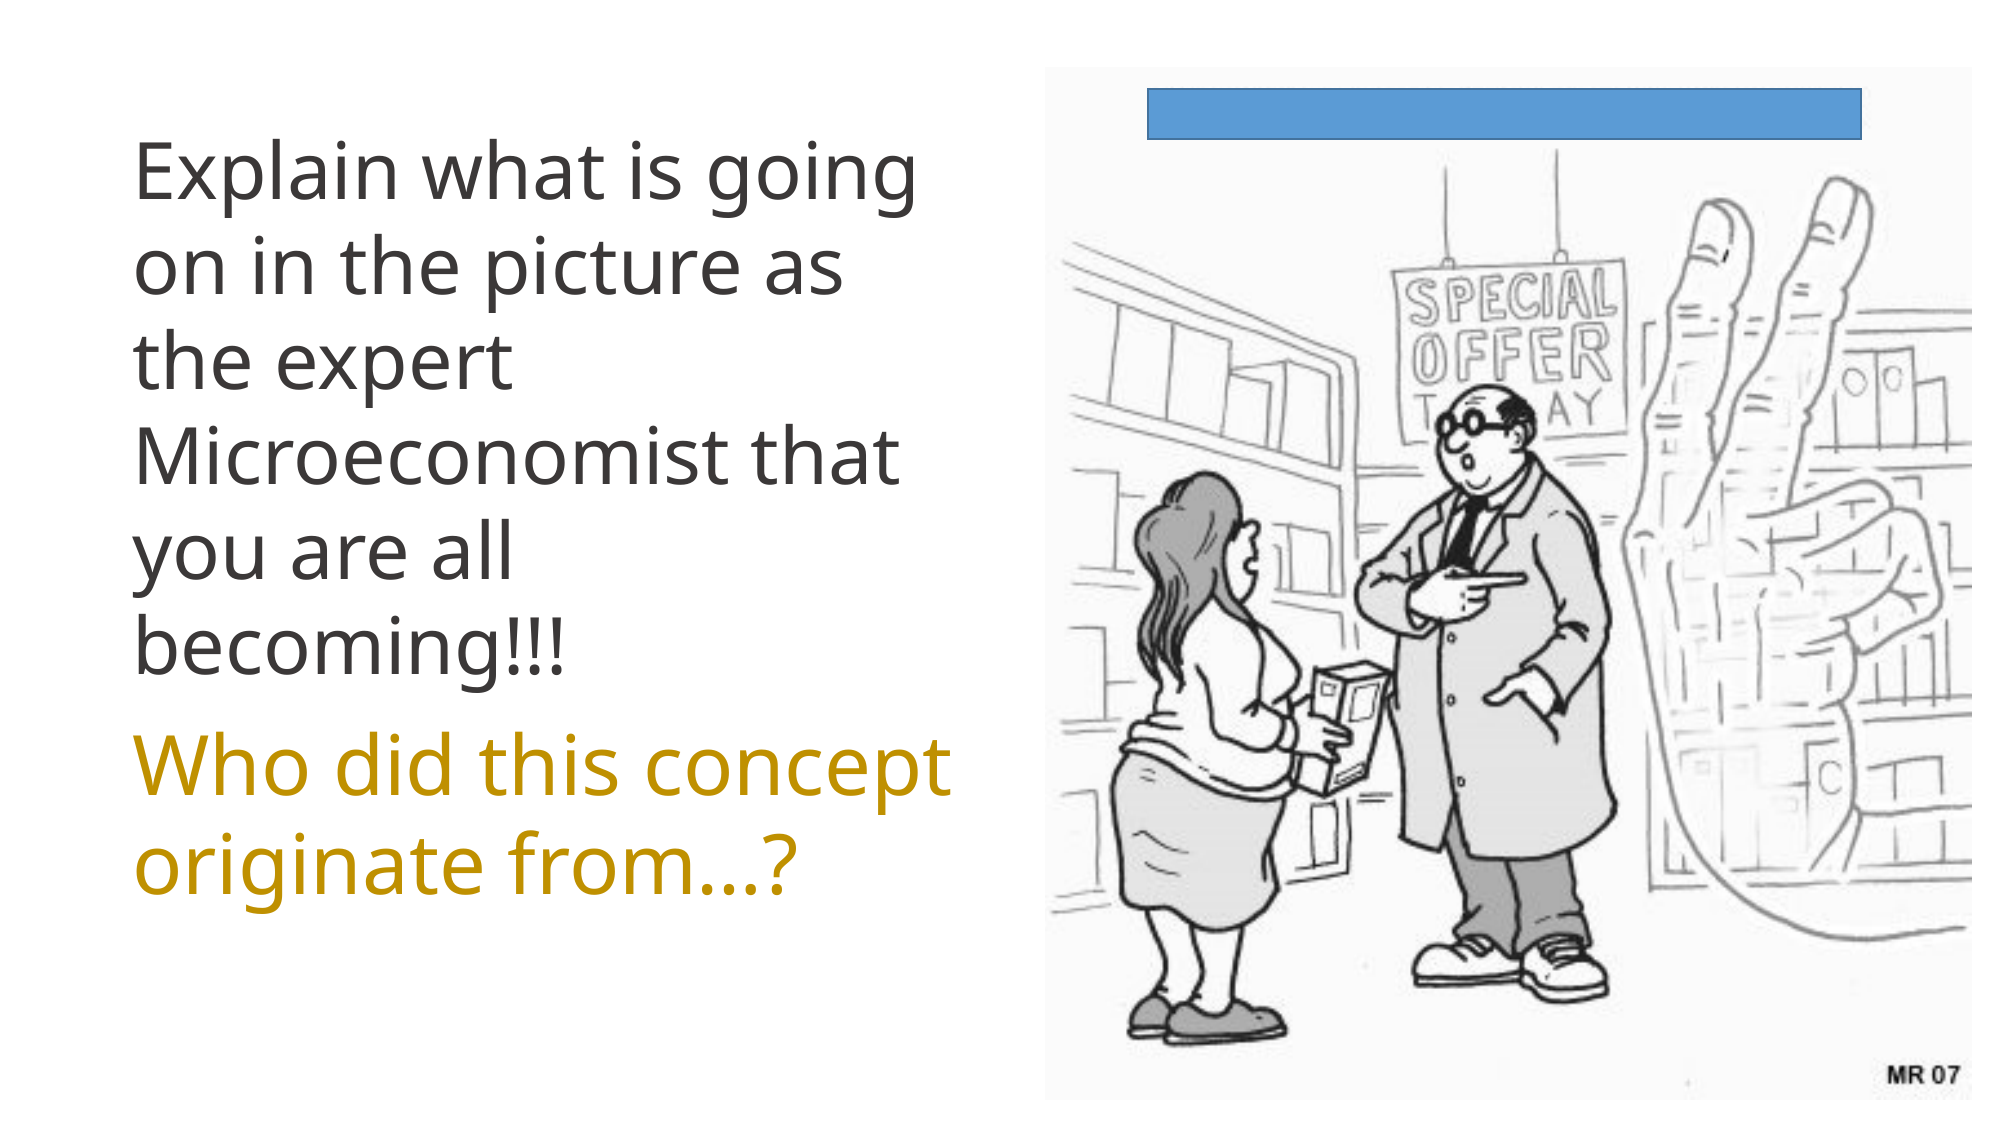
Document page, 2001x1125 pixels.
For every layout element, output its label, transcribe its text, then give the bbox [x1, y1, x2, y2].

picture [1045, 67, 1972, 1100]
text_box Who did this concept originate from…? [117, 704, 979, 919]
text_box Explain what is going on in the picture as the expert Microeconomist that you are all becoming!!! [117, 112, 987, 698]
